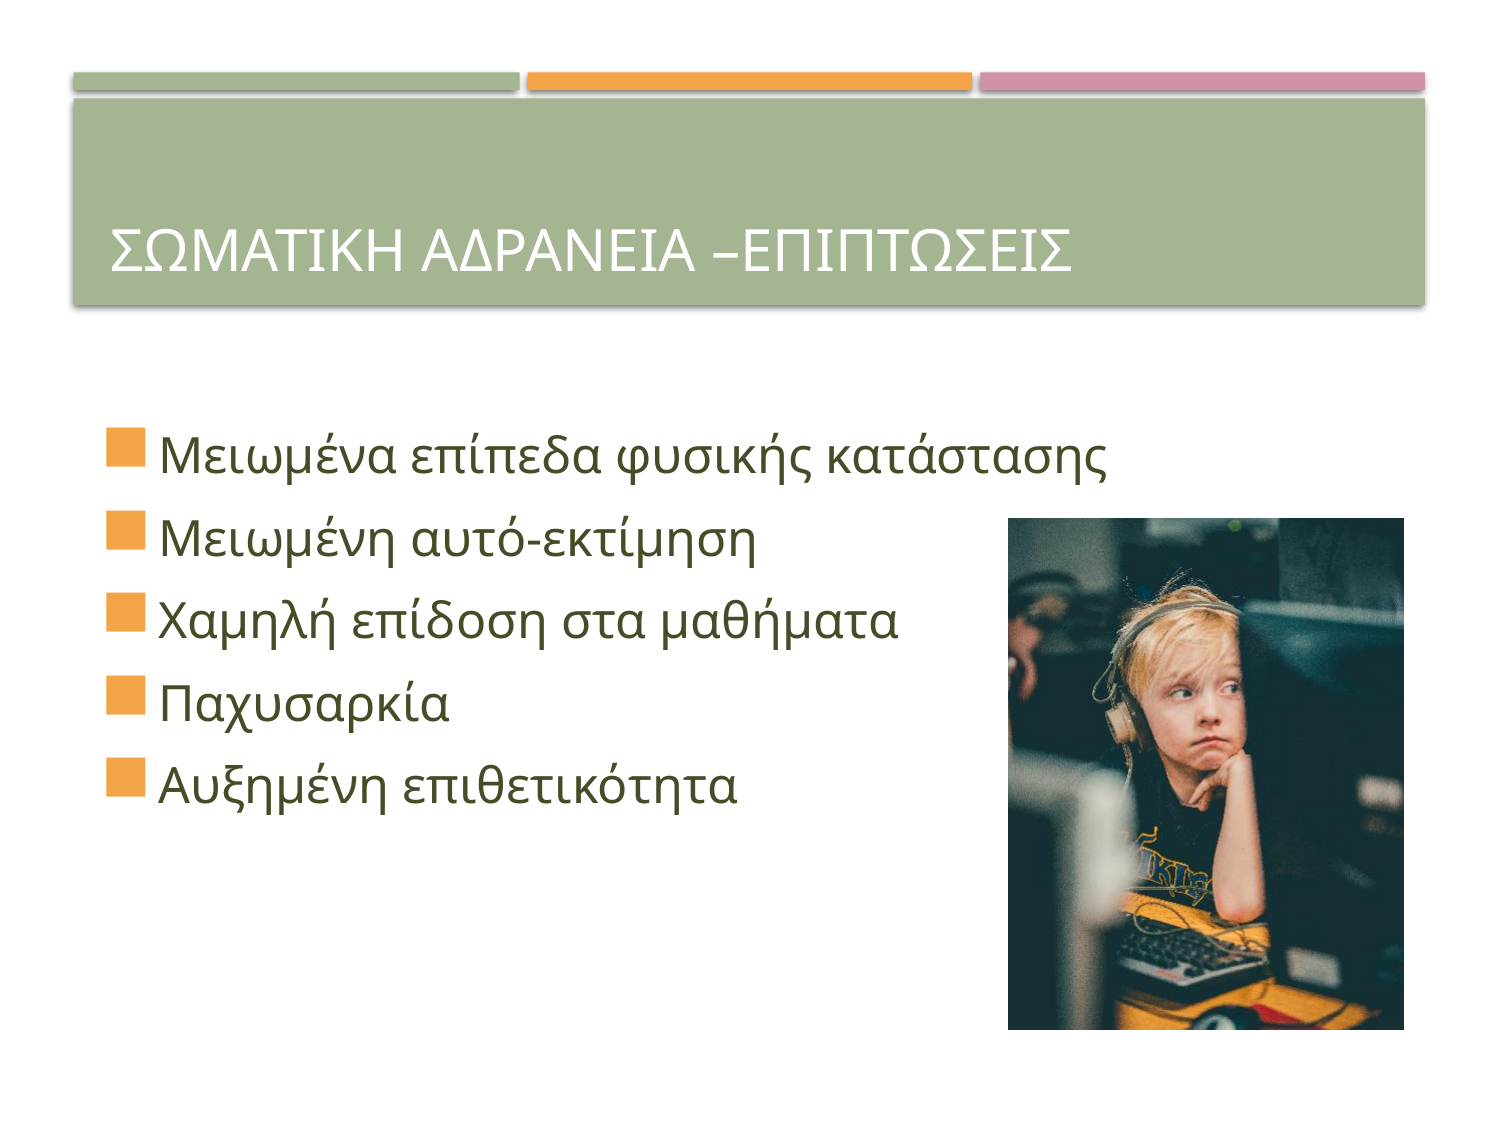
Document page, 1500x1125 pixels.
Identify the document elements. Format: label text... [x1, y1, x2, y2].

picture [1008, 518, 1405, 1031]
title Σωματικη αδρανεια –Επιπτωσεισ [95, 112, 1406, 291]
list Μειωμένα επίπεδα φυσικής κατάστασης Μειωμένη αυτό-εκτίμηση Χαμηλή επίδοση στα μαθήματα Παχυσαρκία Αυξημένη επιθετικότητα [93, 320, 1404, 917]
